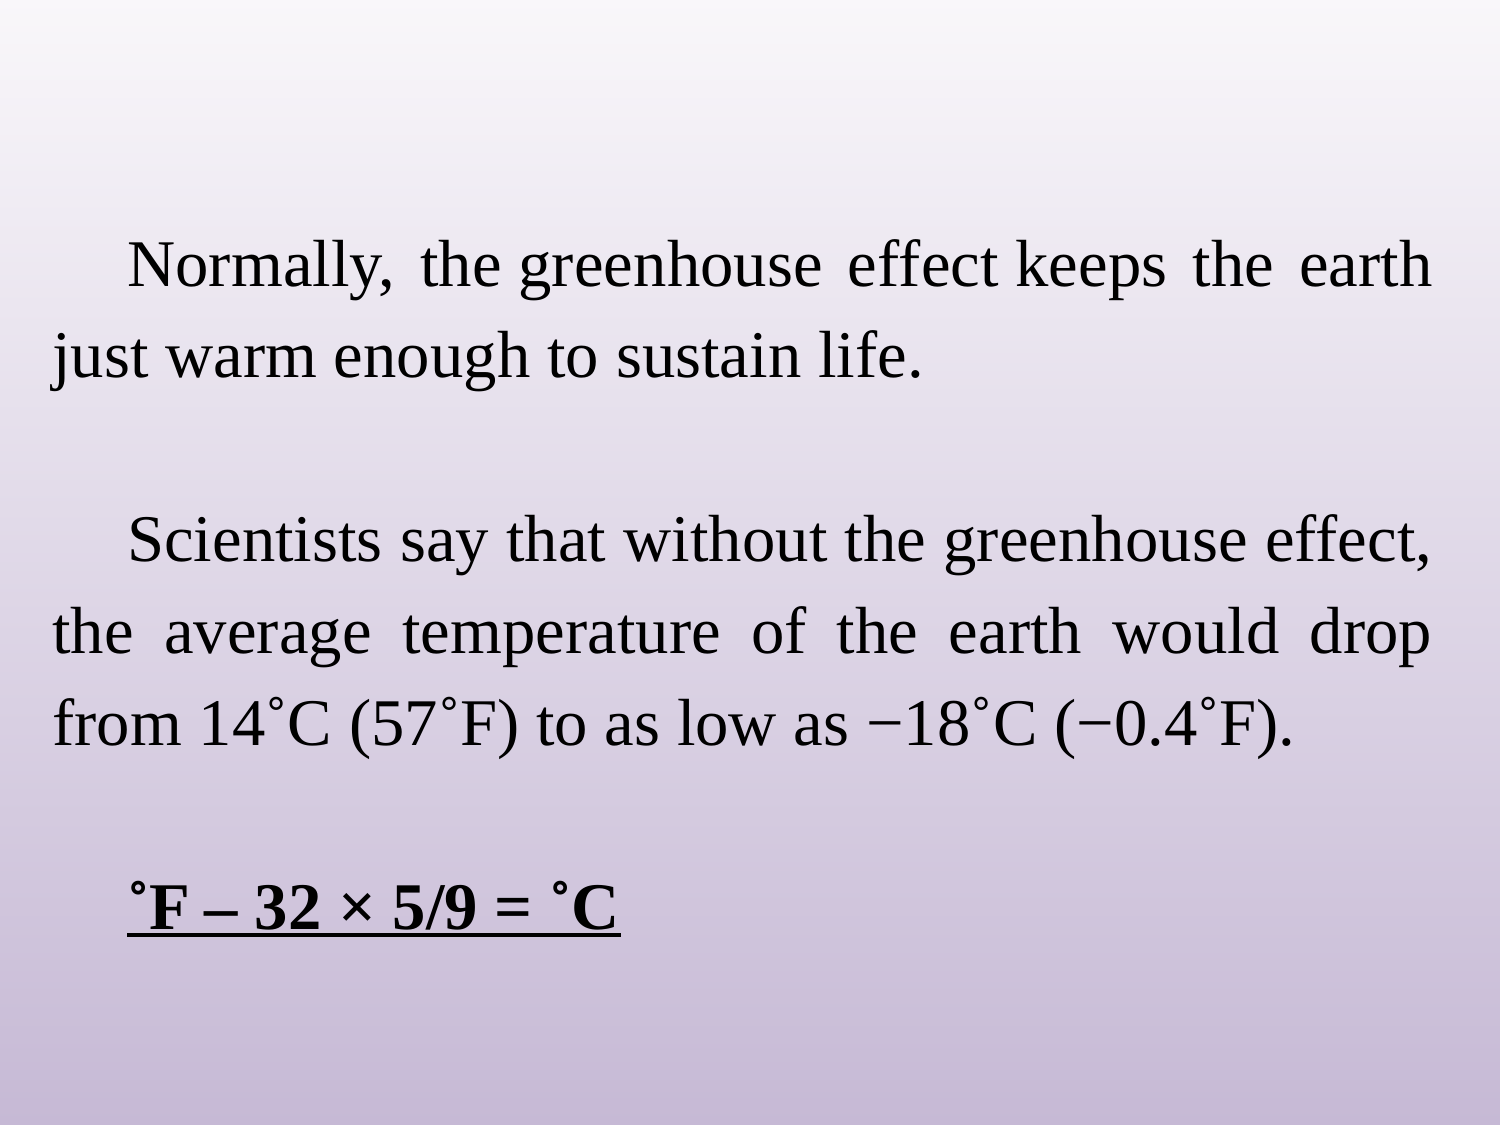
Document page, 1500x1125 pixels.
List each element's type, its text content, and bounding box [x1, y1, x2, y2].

text_box Normally, the greenhouse effect keeps the earth just warm enough to sustain life. Scientists say that without the greenhouse effect, the average temperature of the earth would drop from 14˚C (57˚F) to as low as −18˚C (−0.4˚F). ˚F – 32 × 5/9 = ˚C [37, 199, 1450, 951]
